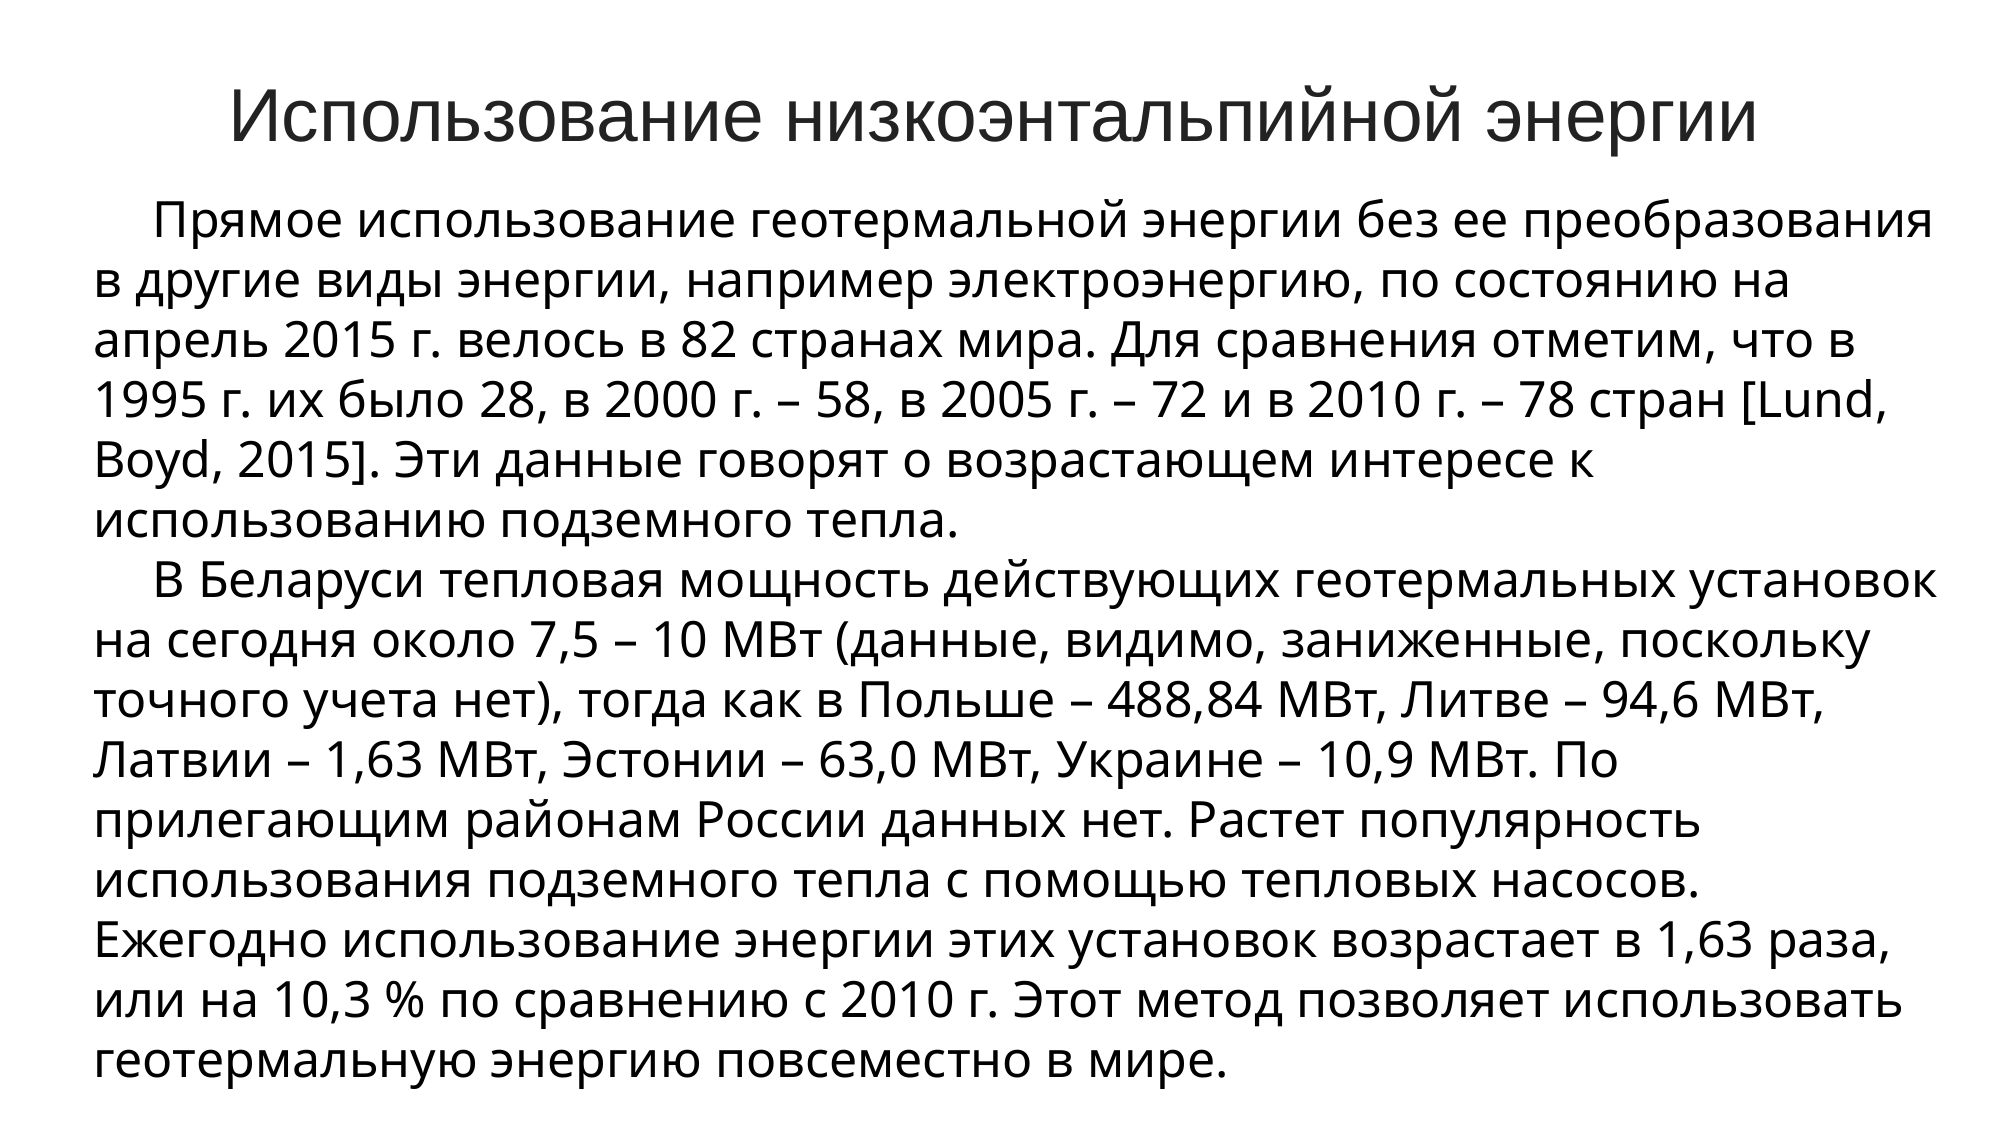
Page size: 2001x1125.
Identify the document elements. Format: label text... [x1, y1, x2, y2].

text_box Использование низкоэнтальпийной энергии [213, 59, 1842, 164]
text_box Прямое использование геотермальной энергии без ее преобразования в другие виды энергии, например электроэнергию, по состоянию на апрель 2015 г. велось в 82 странах мира. Для сравнения отметим, что в 1995 г. их было 28, в 2000 г. – 58, в 2005 г. – 72 и в 2010 г. – 78 стран [Lund, Boyd, 2015]. Эти данные говорят о возрастающем интересе к использованию подземного тепла. В Беларуси тепловая мощность действующих геотермальных установок на сегодня около 7,5 – 10 МВт (данные, видимо, заниженные, поскольку точного учета нет), тогда как в Польше – 488,84 МВт, Литве – 94,6 МВт, Латвии – 1,63 МВт, Эстонии – 63,0 МВт, Украине – 10,9 МВт. По прилегающим районам России данных нет. Растет популярность использования подземного тепла с помощью тепловых насосов. Ежегодно использование энергии этих установок возрастает в 1,63 раза, или на 10,3 % по сравнению с 2010 г. Этот метод позволяет использовать геотермальную энергию повсеместно в мире. [78, 180, 1957, 1096]
